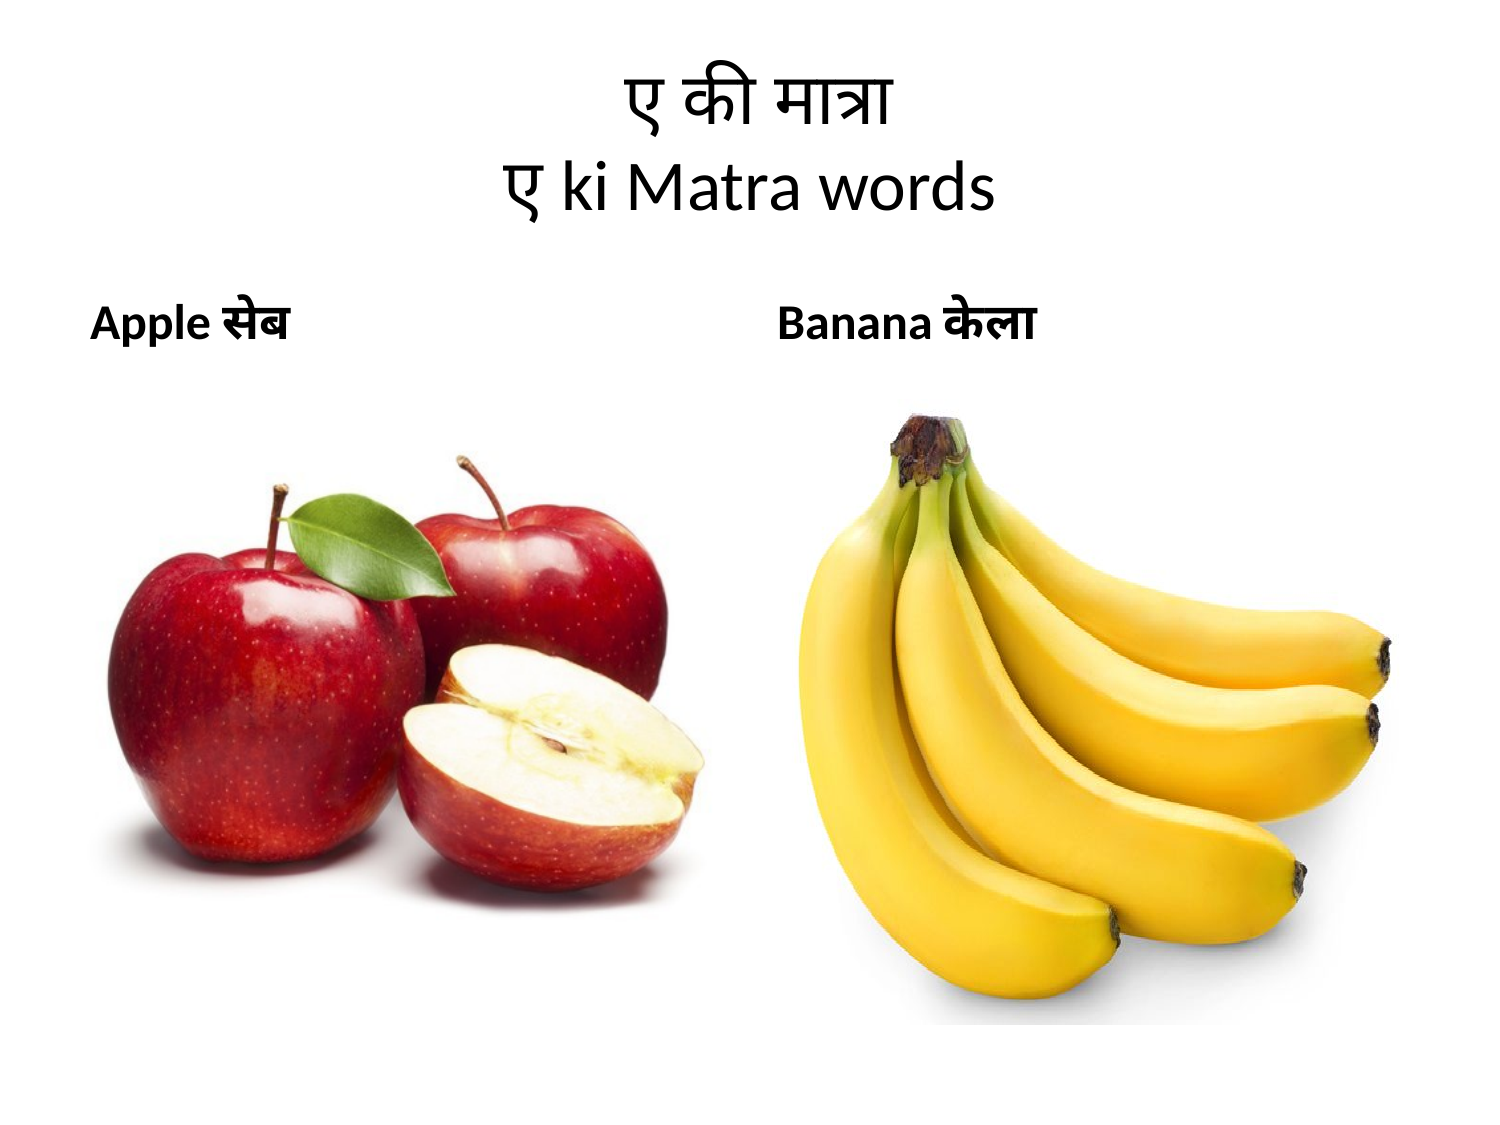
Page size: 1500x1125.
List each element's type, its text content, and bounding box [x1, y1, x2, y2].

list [761, 399, 1426, 1026]
list Apple सेब [75, 251, 738, 357]
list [74, 430, 738, 931]
list Banana केला [761, 251, 1425, 357]
title ए की मात्रा ए ki Matra words [75, 45, 1425, 233]
